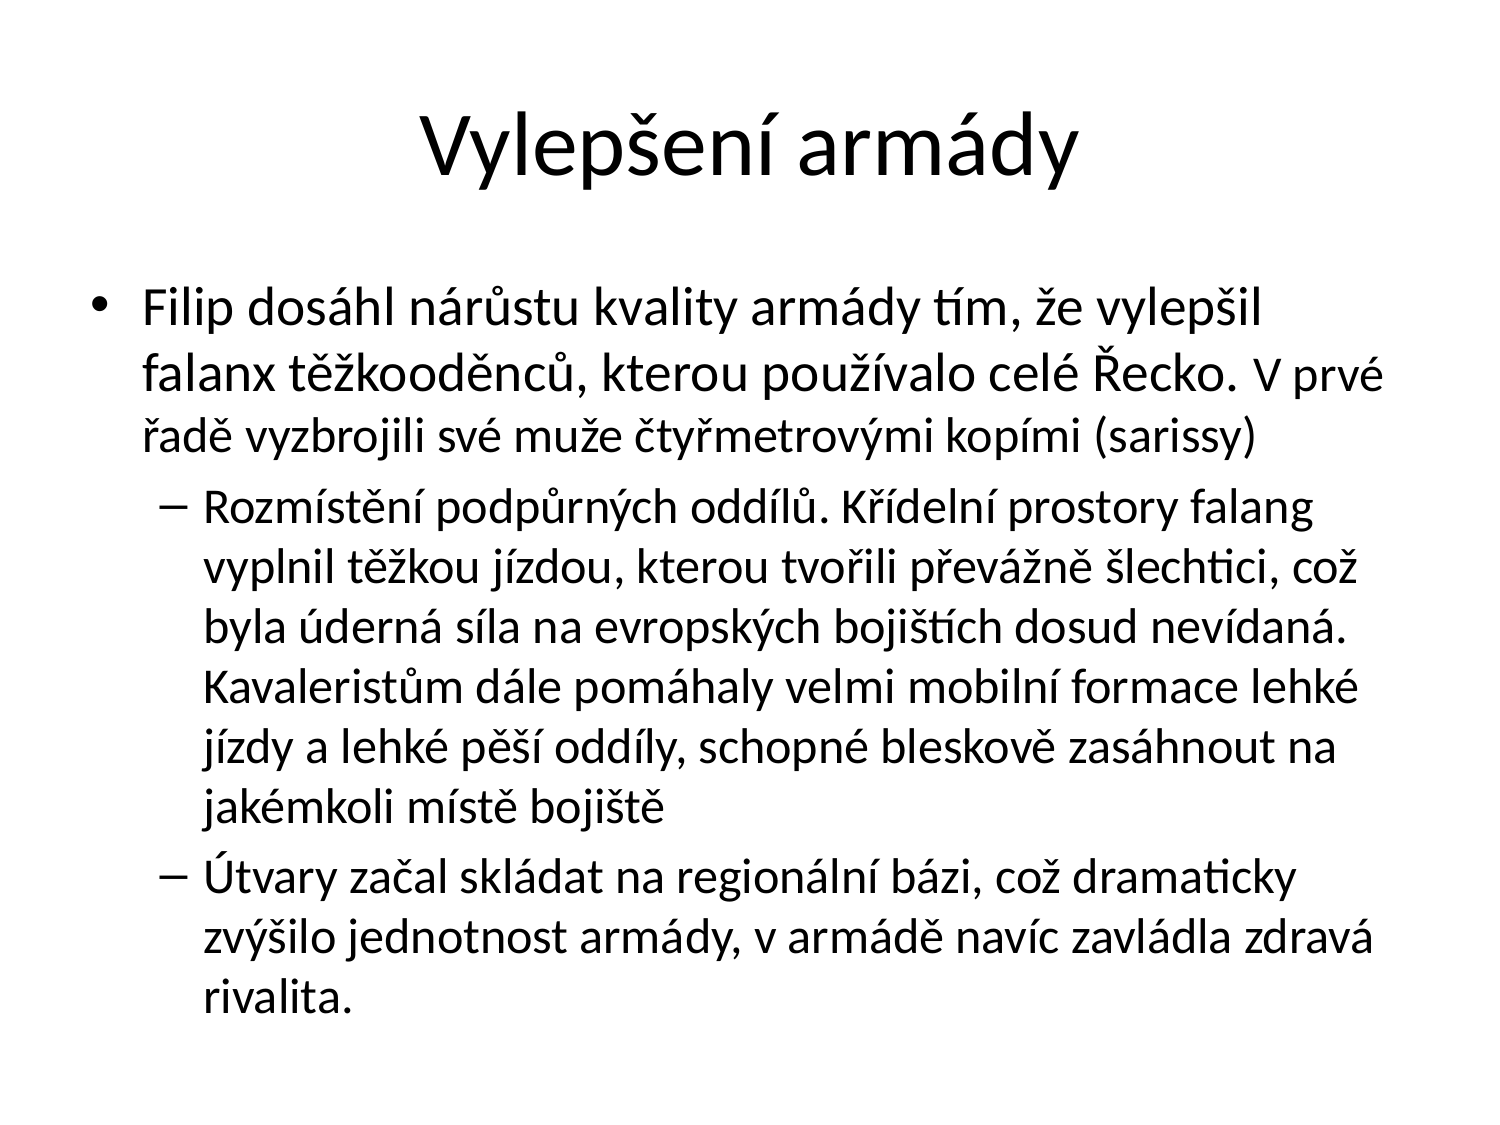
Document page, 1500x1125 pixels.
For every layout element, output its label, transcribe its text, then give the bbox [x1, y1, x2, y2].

list Filip dosáhl nárůstu kvality armády tím, že vylepšil falanx těžkooděnců, kterou používalo celé Řecko. V prvé řadě vyzbrojili své muže čtyřmetrovými kopími (sarissy) Rozmístění podpůrných oddílů. Křídelní prostory falang vyplnil těžkou jízdou, kterou tvořili převážně šlechtici, což byla úderná síla na evropských bojištích dosud nevídaná. Kavaleristům dále pomáhaly velmi mobilní formace lehké jízdy a lehké pěší oddíly, schopné bleskově zasáhnout na jakémkoli místě bojiště Útvary začal skládat na regionální bázi, což dramaticky zvýšilo jednotnost armády, v armádě navíc zavládla zdravá rivalita. [75, 262, 1424, 1047]
title Vylepšení armády [75, 45, 1425, 233]
